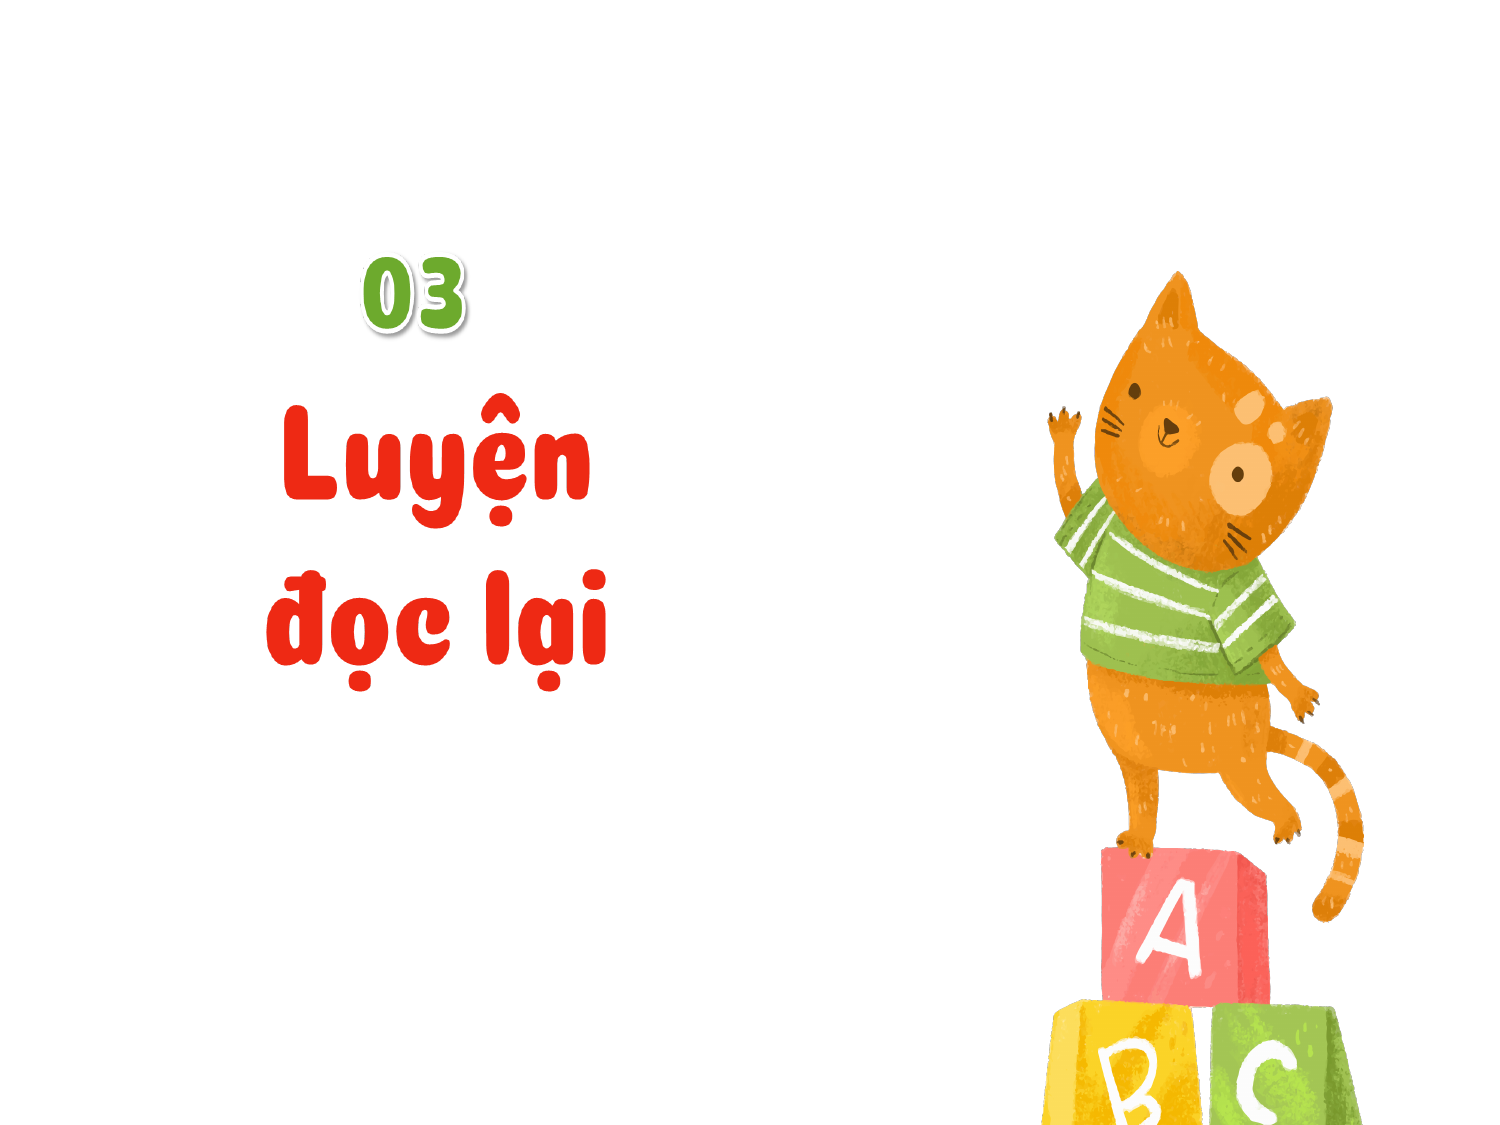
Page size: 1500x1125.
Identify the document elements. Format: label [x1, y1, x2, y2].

picture [1038, 271, 1370, 1125]
picture [104, 222, 766, 792]
